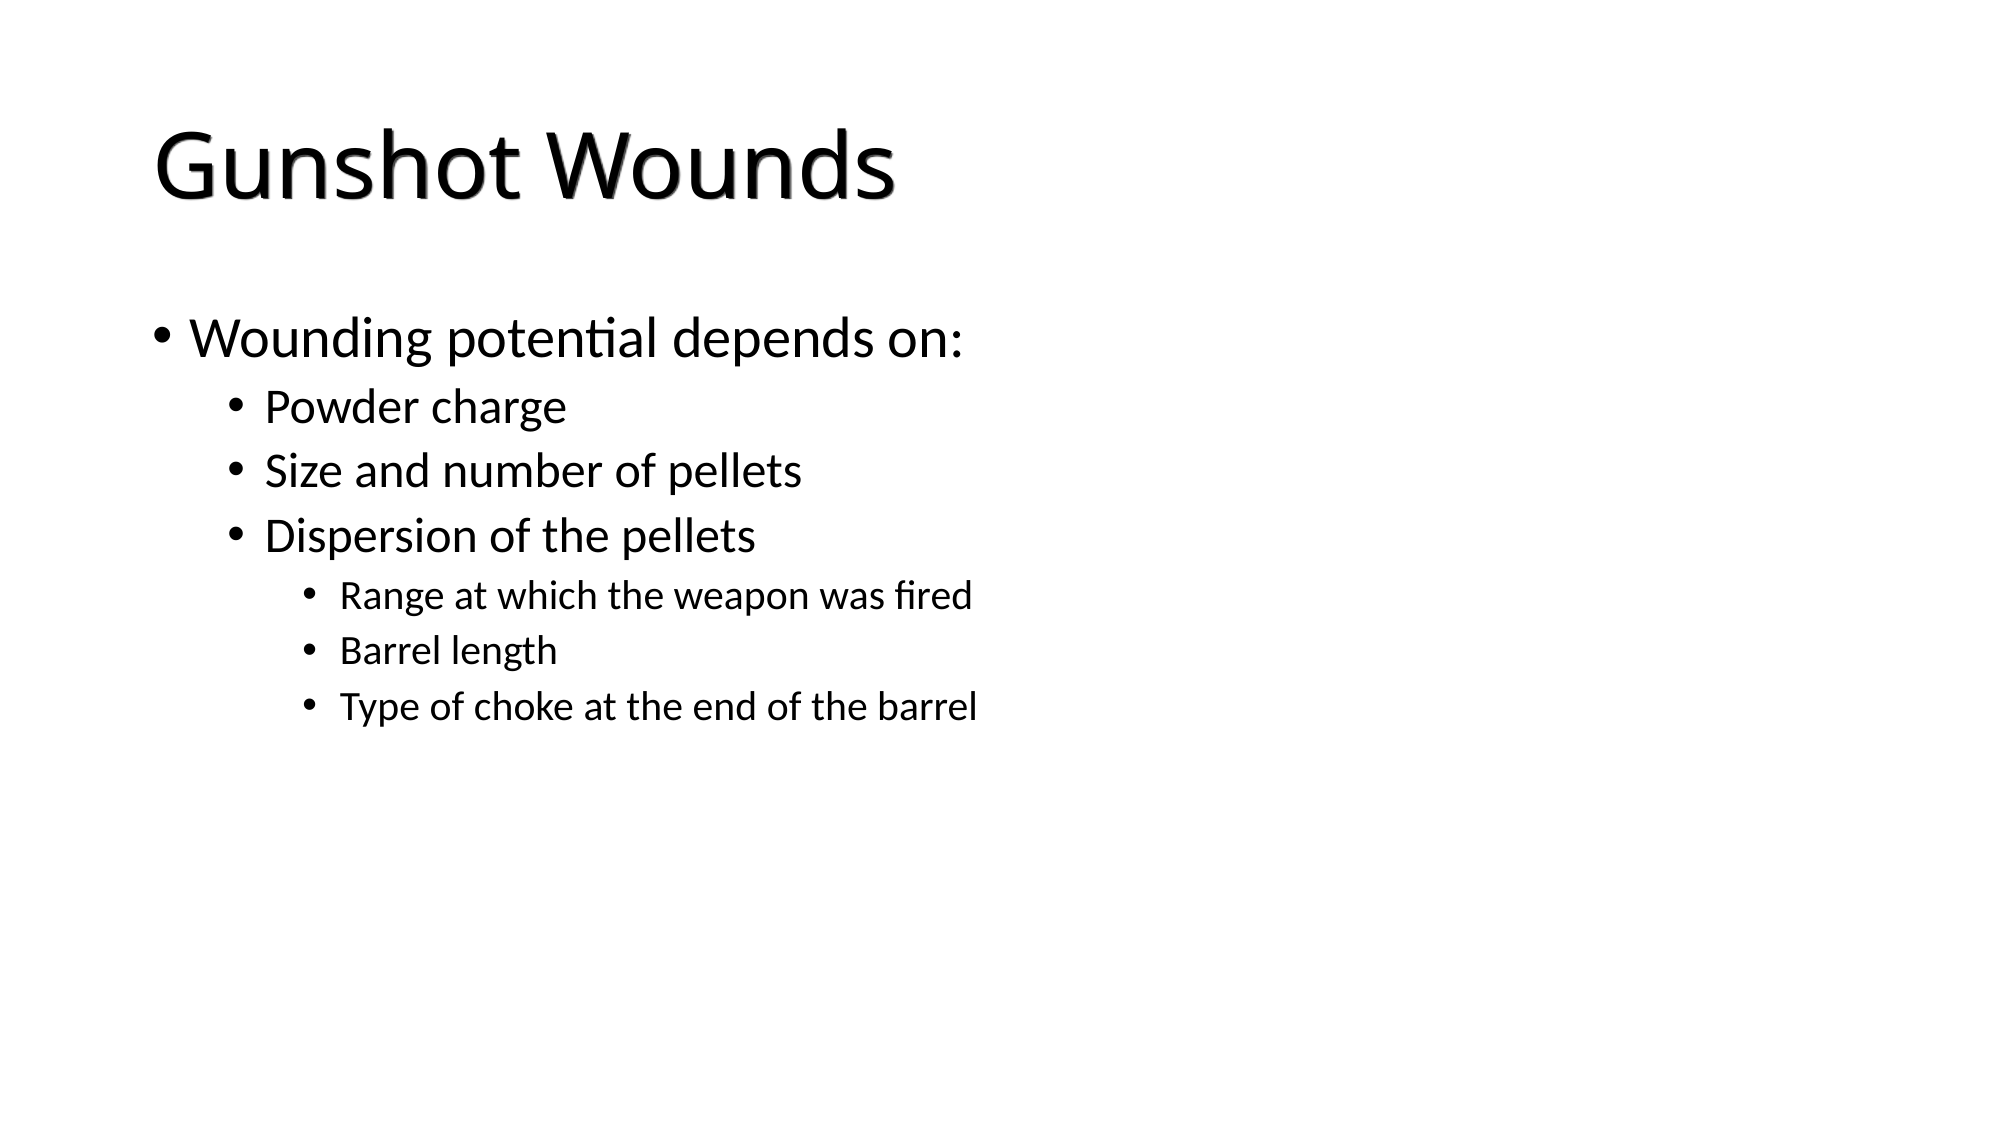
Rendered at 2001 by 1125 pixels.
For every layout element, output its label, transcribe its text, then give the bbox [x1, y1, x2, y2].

list Wounding potential depends on: Powder charge Size and number of pellets Dispersion of the pellets Range at which the weapon was fired Barrel length Type of choke at the end of the barrel [137, 299, 1863, 1014]
title Gunshot Wounds [137, 59, 1863, 278]
